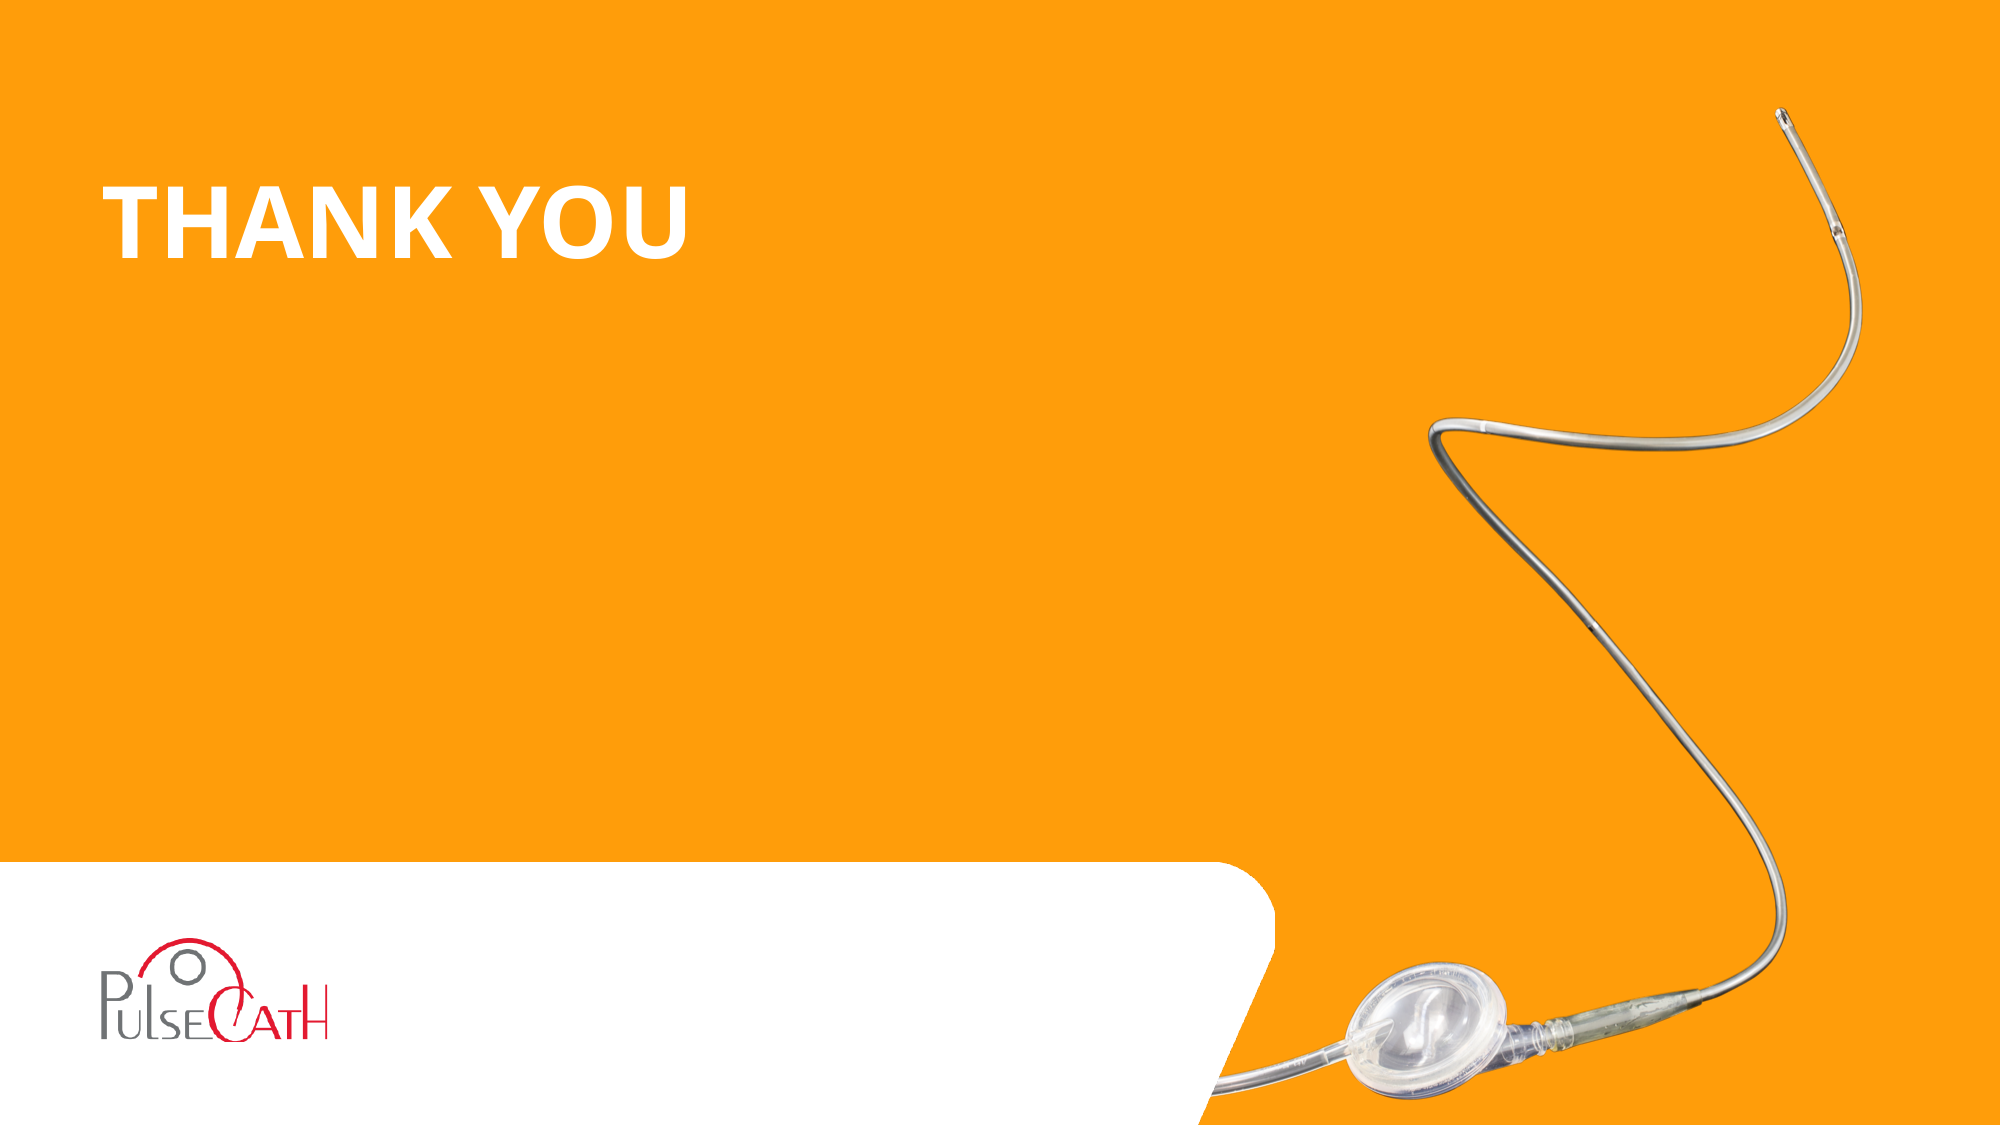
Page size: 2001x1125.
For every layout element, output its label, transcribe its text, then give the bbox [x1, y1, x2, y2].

picture [1205, 0, 2001, 1125]
title THANK YOU [101, 172, 1712, 276]
